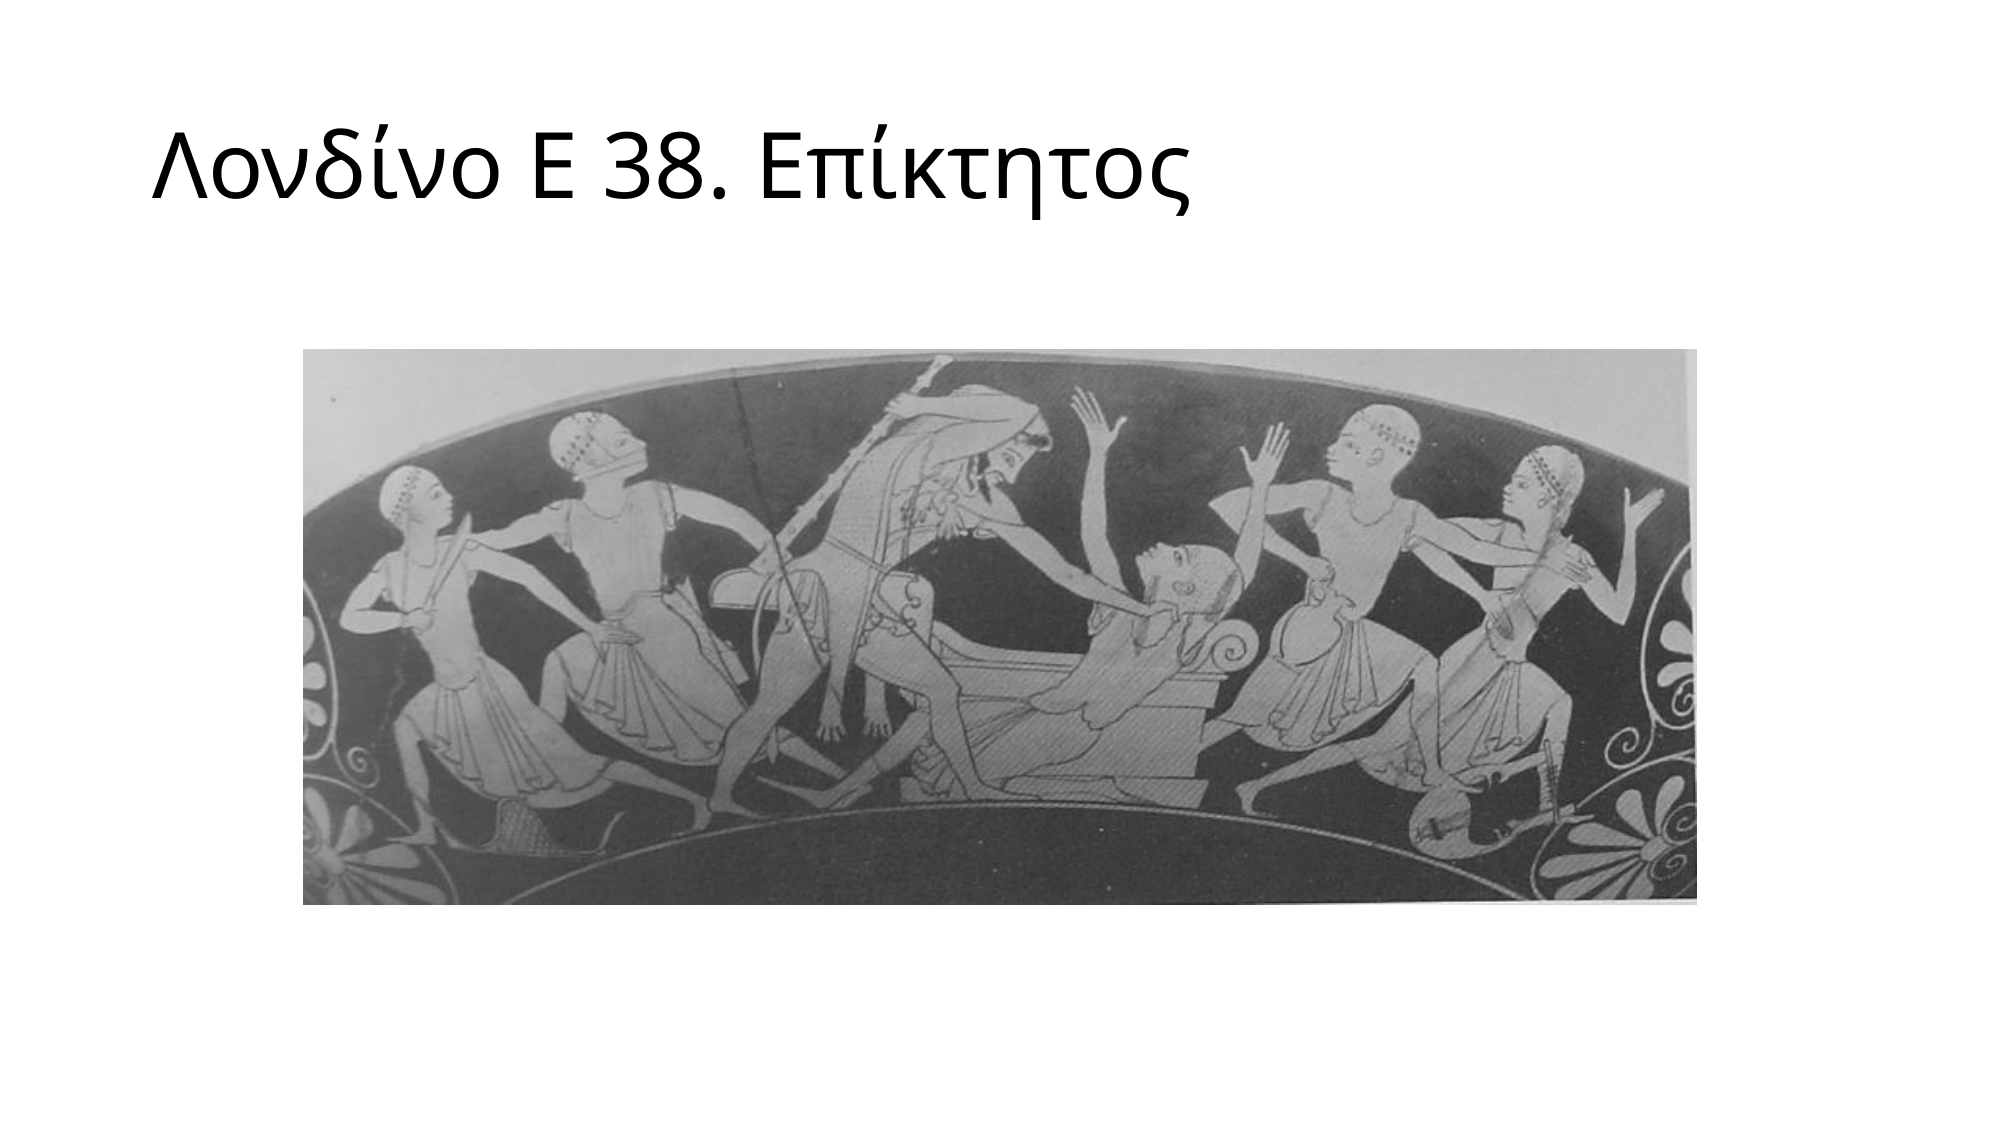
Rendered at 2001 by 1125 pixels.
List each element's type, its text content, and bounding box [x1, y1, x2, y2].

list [303, 349, 1697, 905]
title Λονδίνο Ε 38. Επίκτητος [137, 59, 1863, 278]
